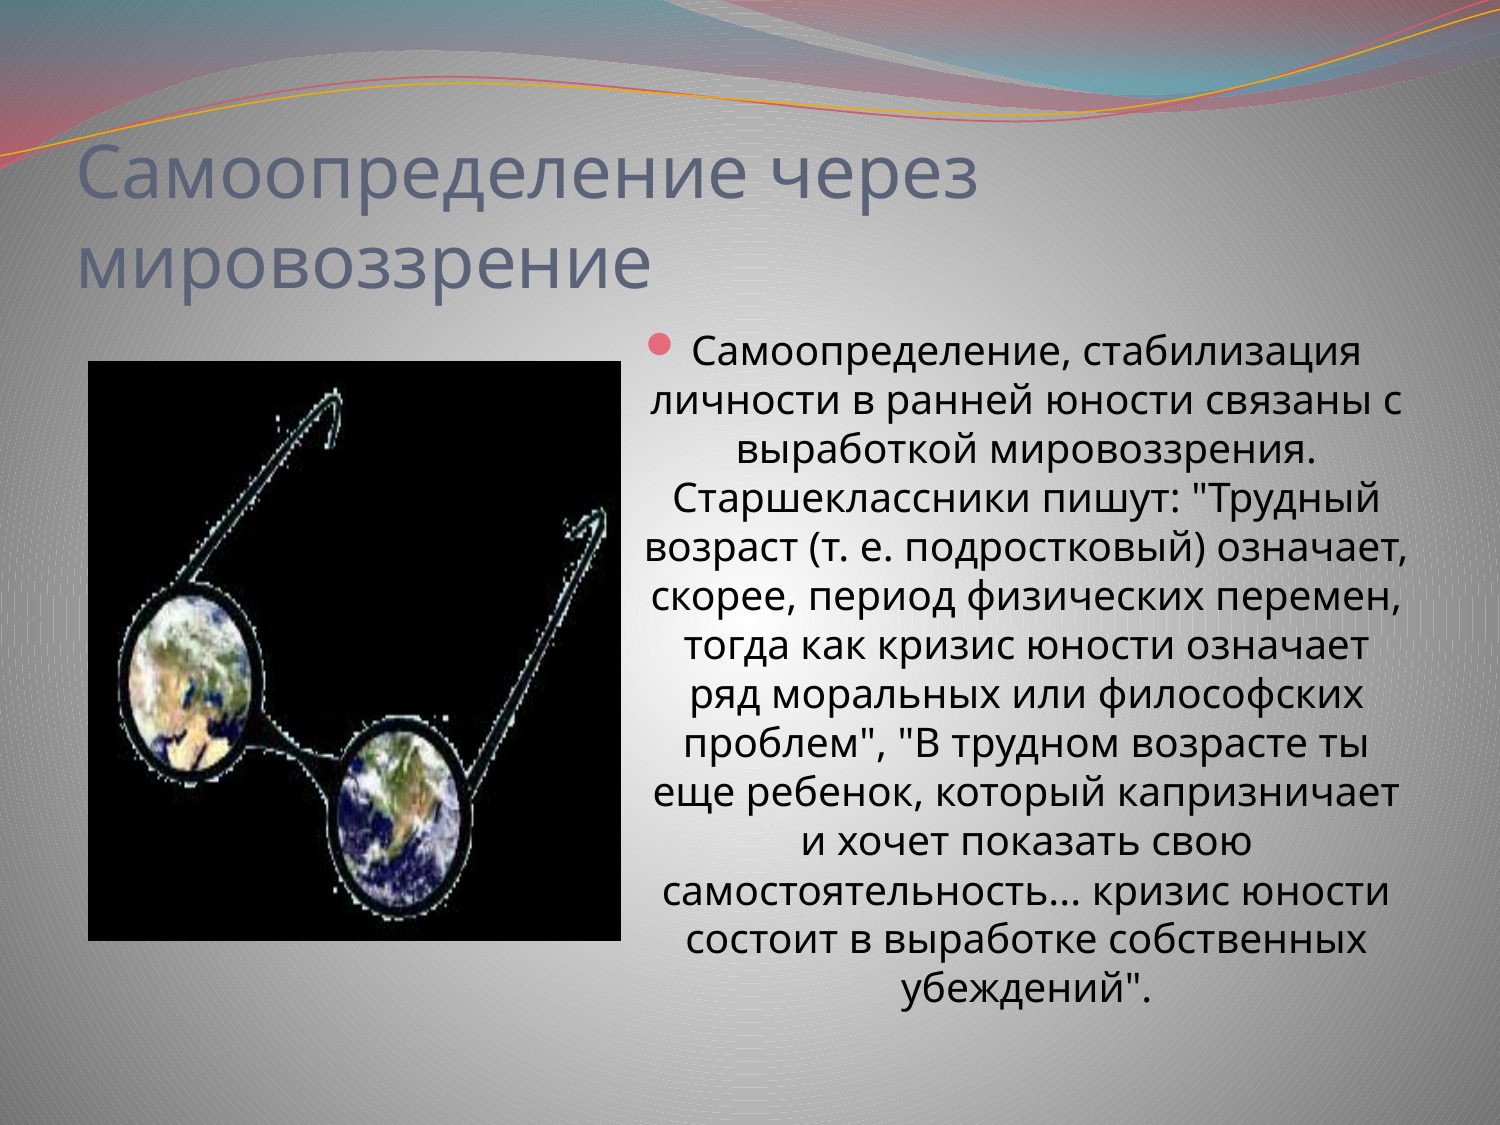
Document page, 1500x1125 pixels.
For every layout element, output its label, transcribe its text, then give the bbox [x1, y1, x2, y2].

title Самоопределение через мировоззрение [75, 115, 1425, 303]
picture [88, 361, 621, 941]
list Самоопределение, стабилизация личности в ранней юности связаны с выработкой мировоззрения. Старшеклассники пишут: "Трудный возраст (т. е. подростковый) означает, скорее, период физических перемен, тогда как кризис юности означает ряд моральных или философских проблем", "В трудном возрасте ты еще ребенок, который капризничает и хочет показать свою самостоятельность... кризис юности состоит в выработке собственных убеждений". [584, 317, 1425, 1038]
